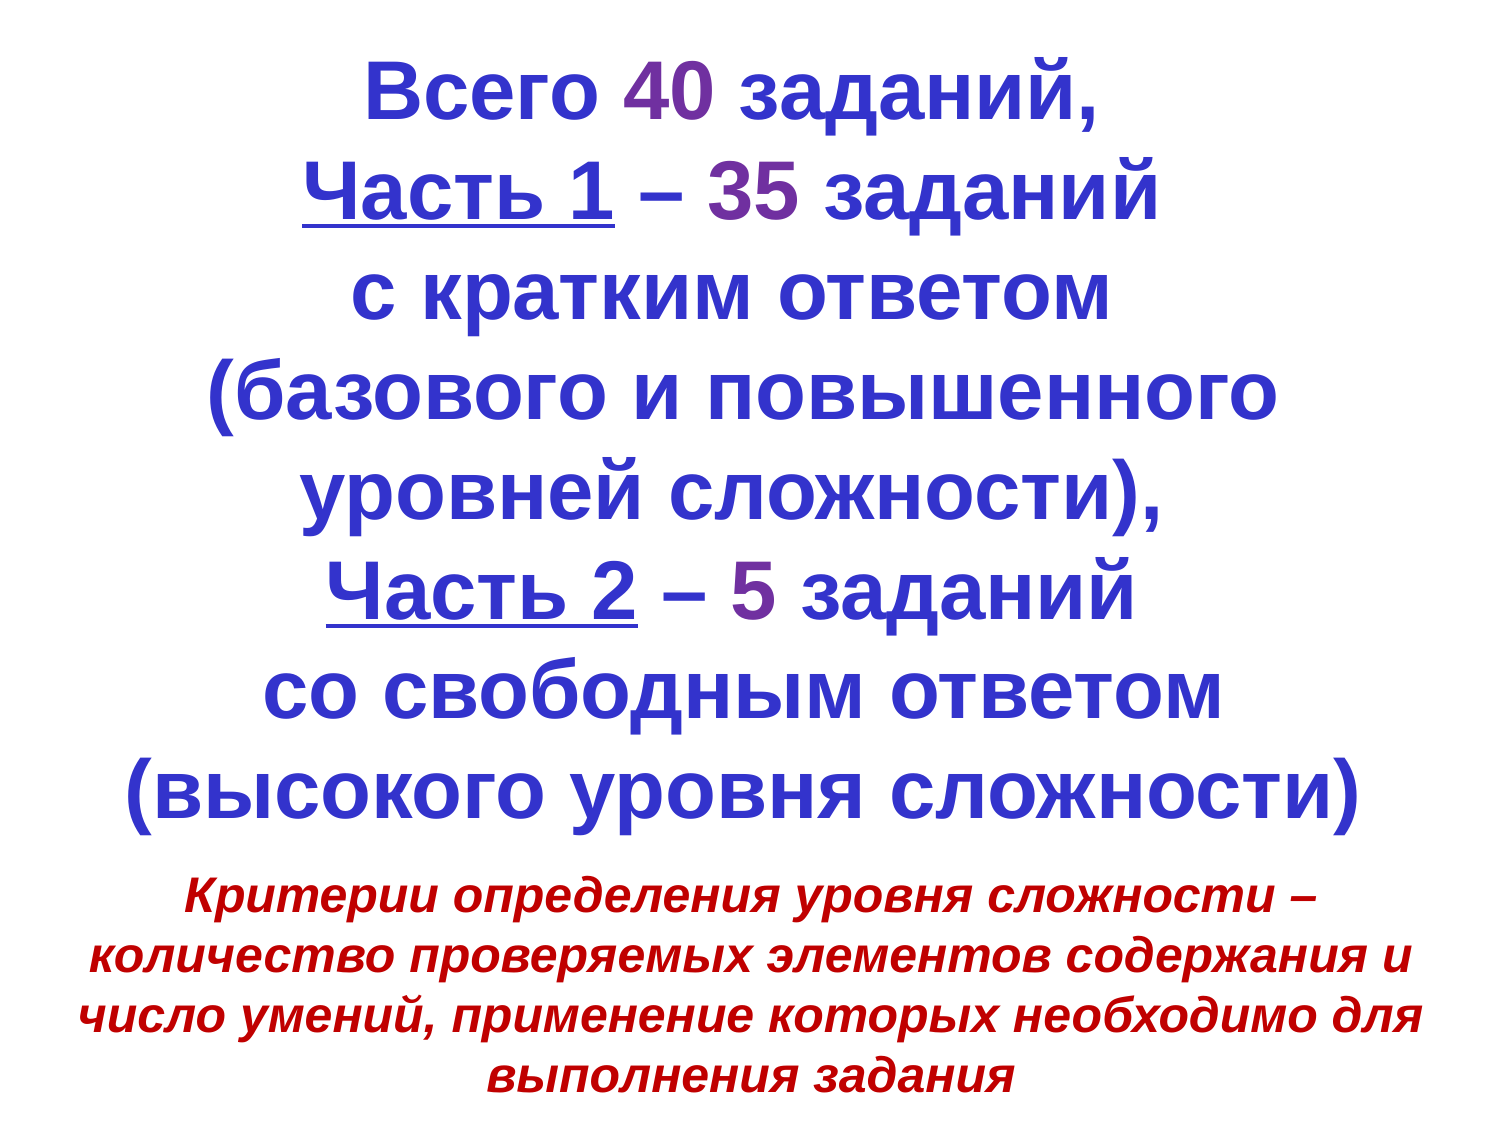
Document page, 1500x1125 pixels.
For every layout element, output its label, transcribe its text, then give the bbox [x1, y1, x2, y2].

text_box Всего 40 заданий, Часть 1 – 35 заданий с кратким ответом (базового и повышенного уровней сложности), Часть 2 – 5 заданий со свободным ответом (высокого уровня сложности) [45, 28, 1442, 844]
text_box Критерии определения уровня сложности – количество проверяемых элементов содержания и число умений, применение которых необходимо для выполнения задания [24, 855, 1478, 1110]
